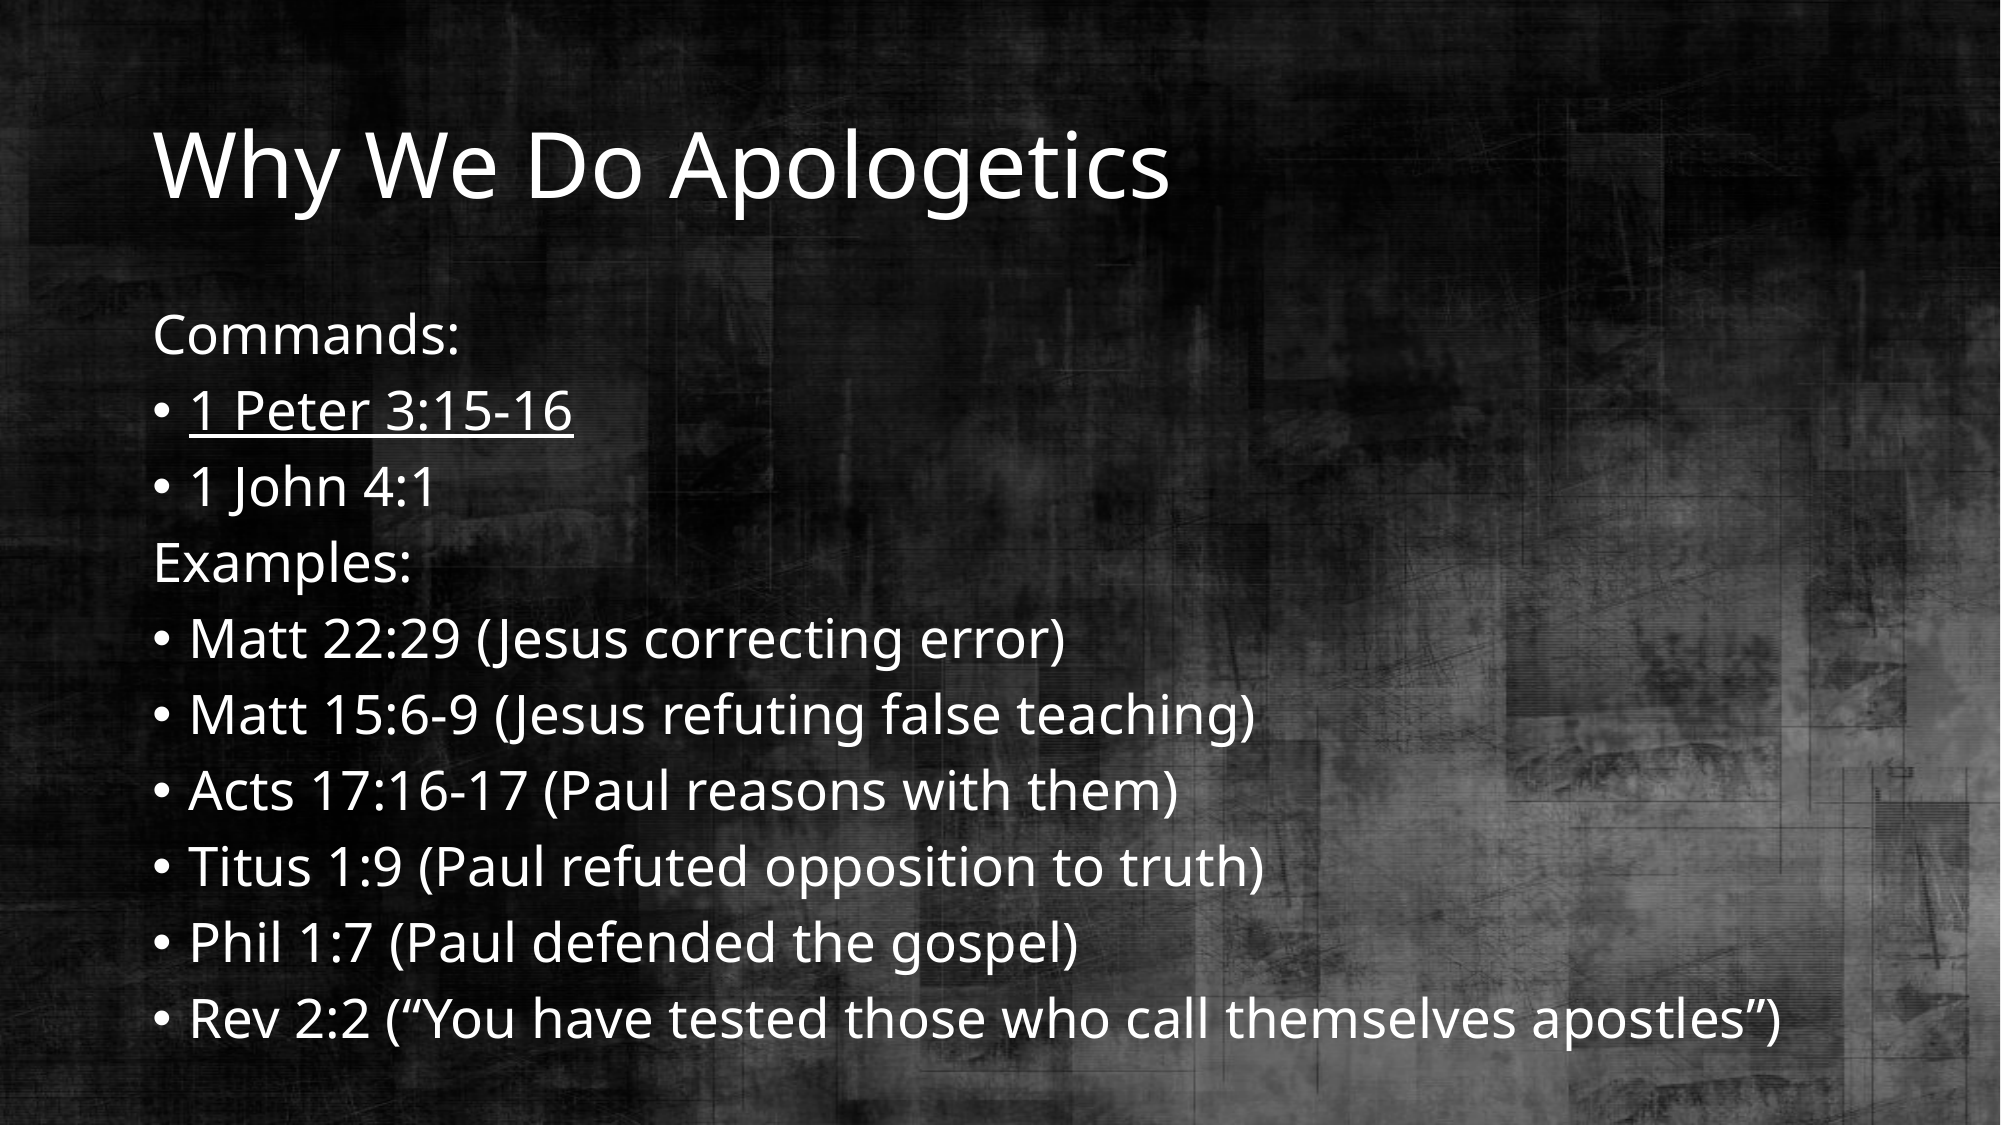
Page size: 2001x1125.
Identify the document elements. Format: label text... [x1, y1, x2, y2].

picture [0, 0, 2001, 1125]
title Why We Do Apologetics [137, 59, 1863, 278]
list Commands: 1 Peter 3:15-16 1 John 4:1 Examples: Matt 22:29 (Jesus correcting error) Matt 15:6-9 (Jesus refuting false teaching) Acts 17:16-17 (Paul reasons with them) Titus 1:9 (Paul refuted opposition to truth) Phil 1:7 (Paul defended the gospel) Rev 2:2 (“You have tested those who call themselves apostles”) [137, 299, 1863, 1069]
